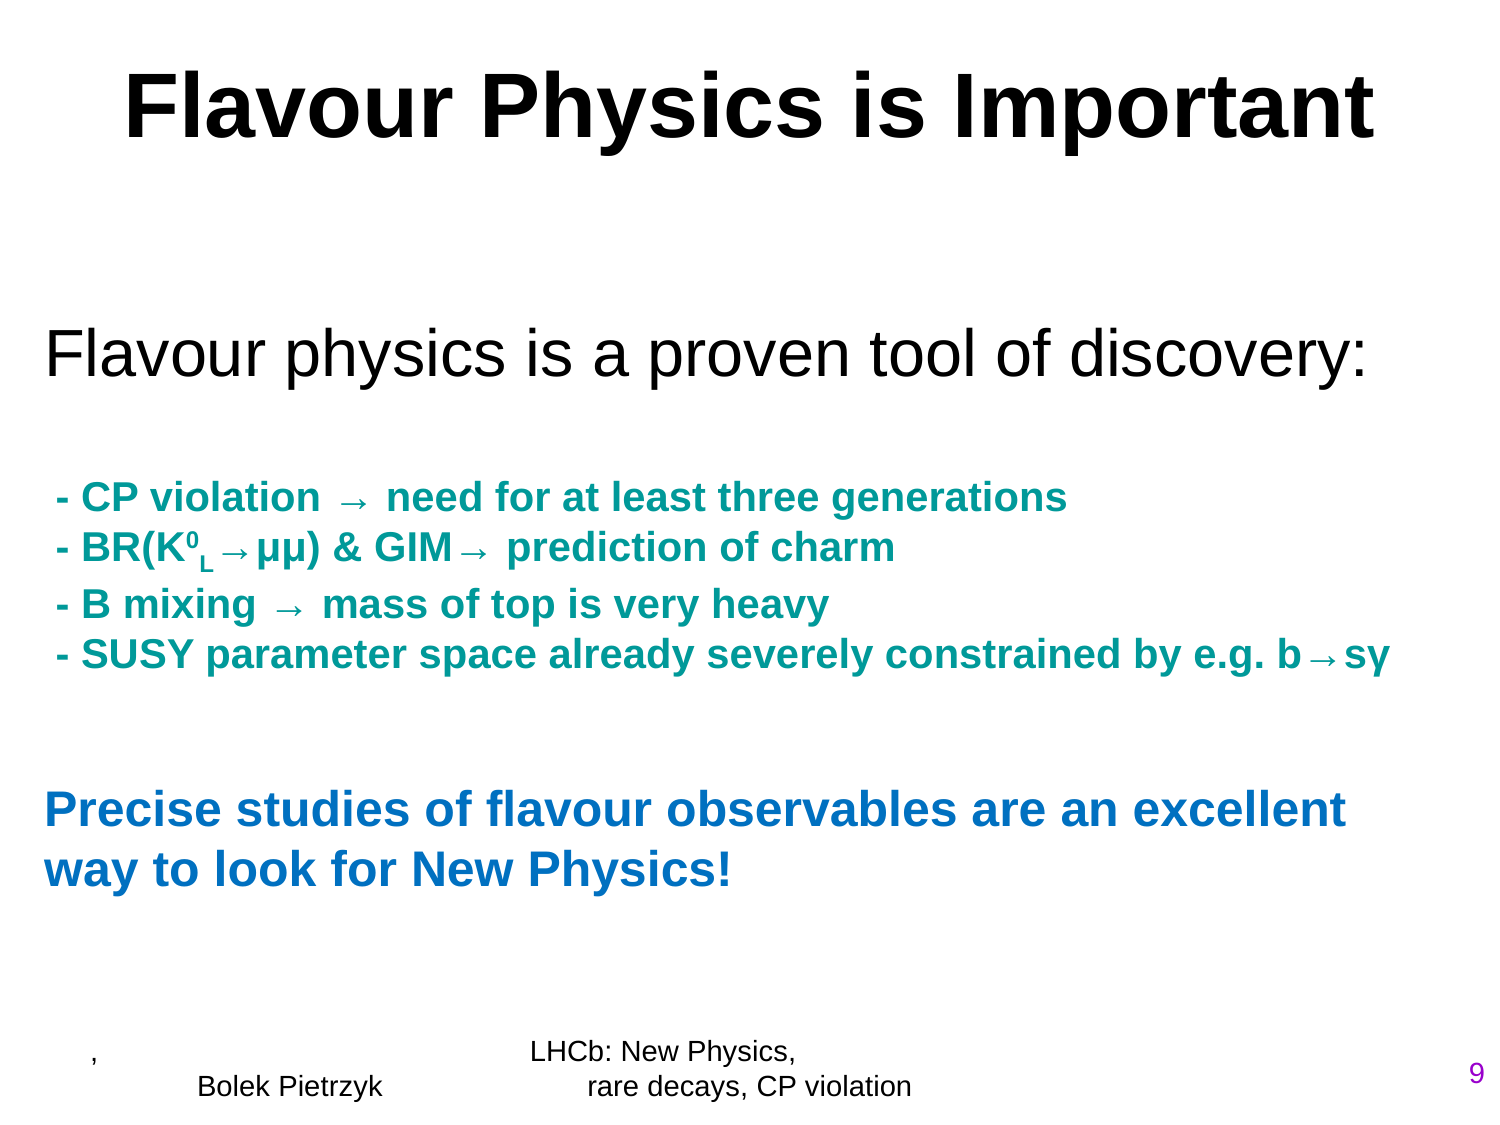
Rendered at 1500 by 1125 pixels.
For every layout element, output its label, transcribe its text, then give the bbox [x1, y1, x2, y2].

title Flavour Physics is Important [29, 6, 1471, 195]
slide_number , Bolek Pietrzyk [74, 1024, 426, 1103]
slide_number 9 [1149, 1046, 1500, 1125]
text_box Flavour physics is a proven tool of discovery: - CP violation → need for at least three generations - BR(K0L→μμ) & GIM→ prediction of charm - B mixing → mass of top is very heavy - SUSY parameter space already severely constrained by e.g. b→sγ Precise studies of flavour observables are an excellent way to look for New Physics! [29, 302, 1465, 905]
footer LHCb: New Physics, rare decays, CP violation [512, 1024, 988, 1103]
